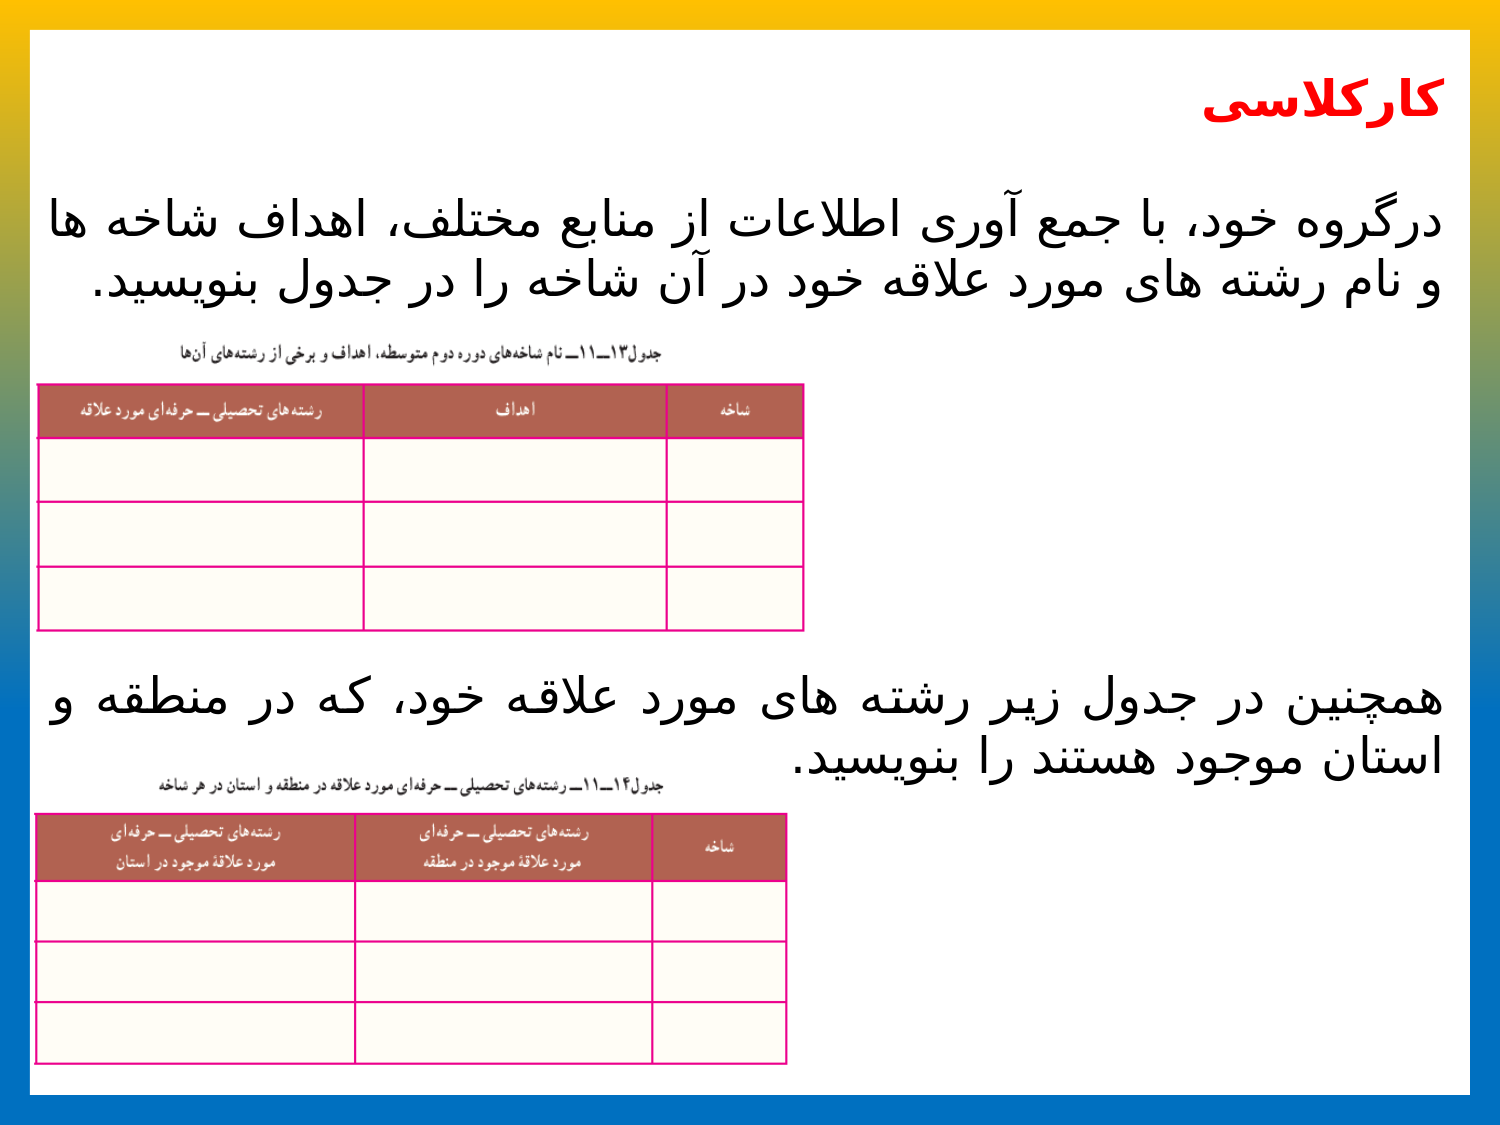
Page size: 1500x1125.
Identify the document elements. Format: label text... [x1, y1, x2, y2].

text_box همچنین در جدول زیر رشته های مورد علاقه خود، که در منطقه و استان موجود هستند را بنویسید. [32, 656, 1460, 791]
text_box کارکلاسی درگروه خود، با جمع آوری اطلاعات از منابع مختلف، اهداف شاخه ها و نام رشته های مورد علاقه خود در آن شاخه را در جدول بنویسید. [32, 59, 1460, 315]
picture [32, 761, 796, 1068]
picture [32, 339, 811, 634]
